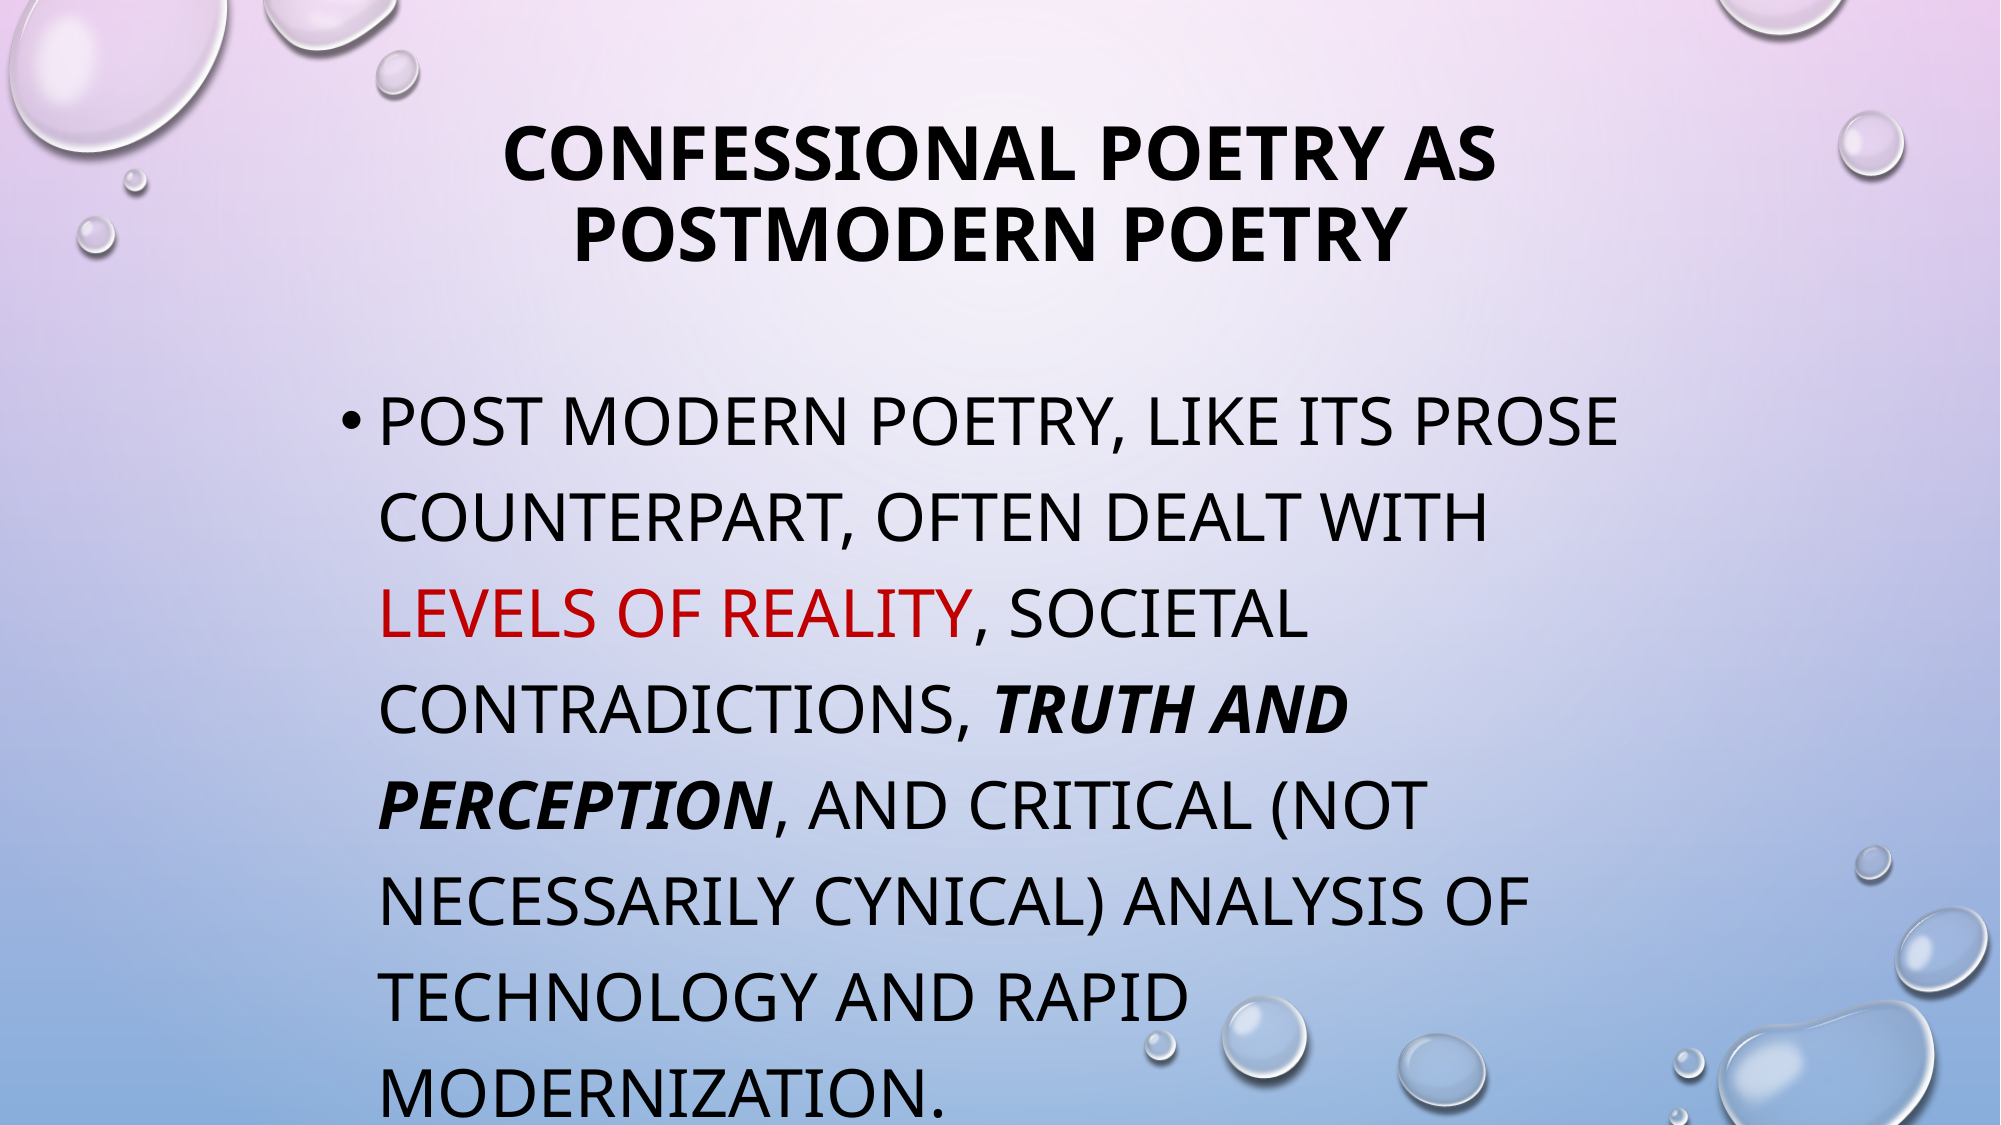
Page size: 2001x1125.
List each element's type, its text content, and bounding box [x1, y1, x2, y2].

list Post modern poetry, like its prose counterpart, often dealt with levels of reality, societal contradictions, truth and perception, and critical (not necessarily cynical) analysis of technology and rapid modernization. [324, 355, 1675, 1010]
title Confessional Poetry as Postmodern Poetry [324, 96, 1675, 297]
picture [0, 0, 2000, 1125]
